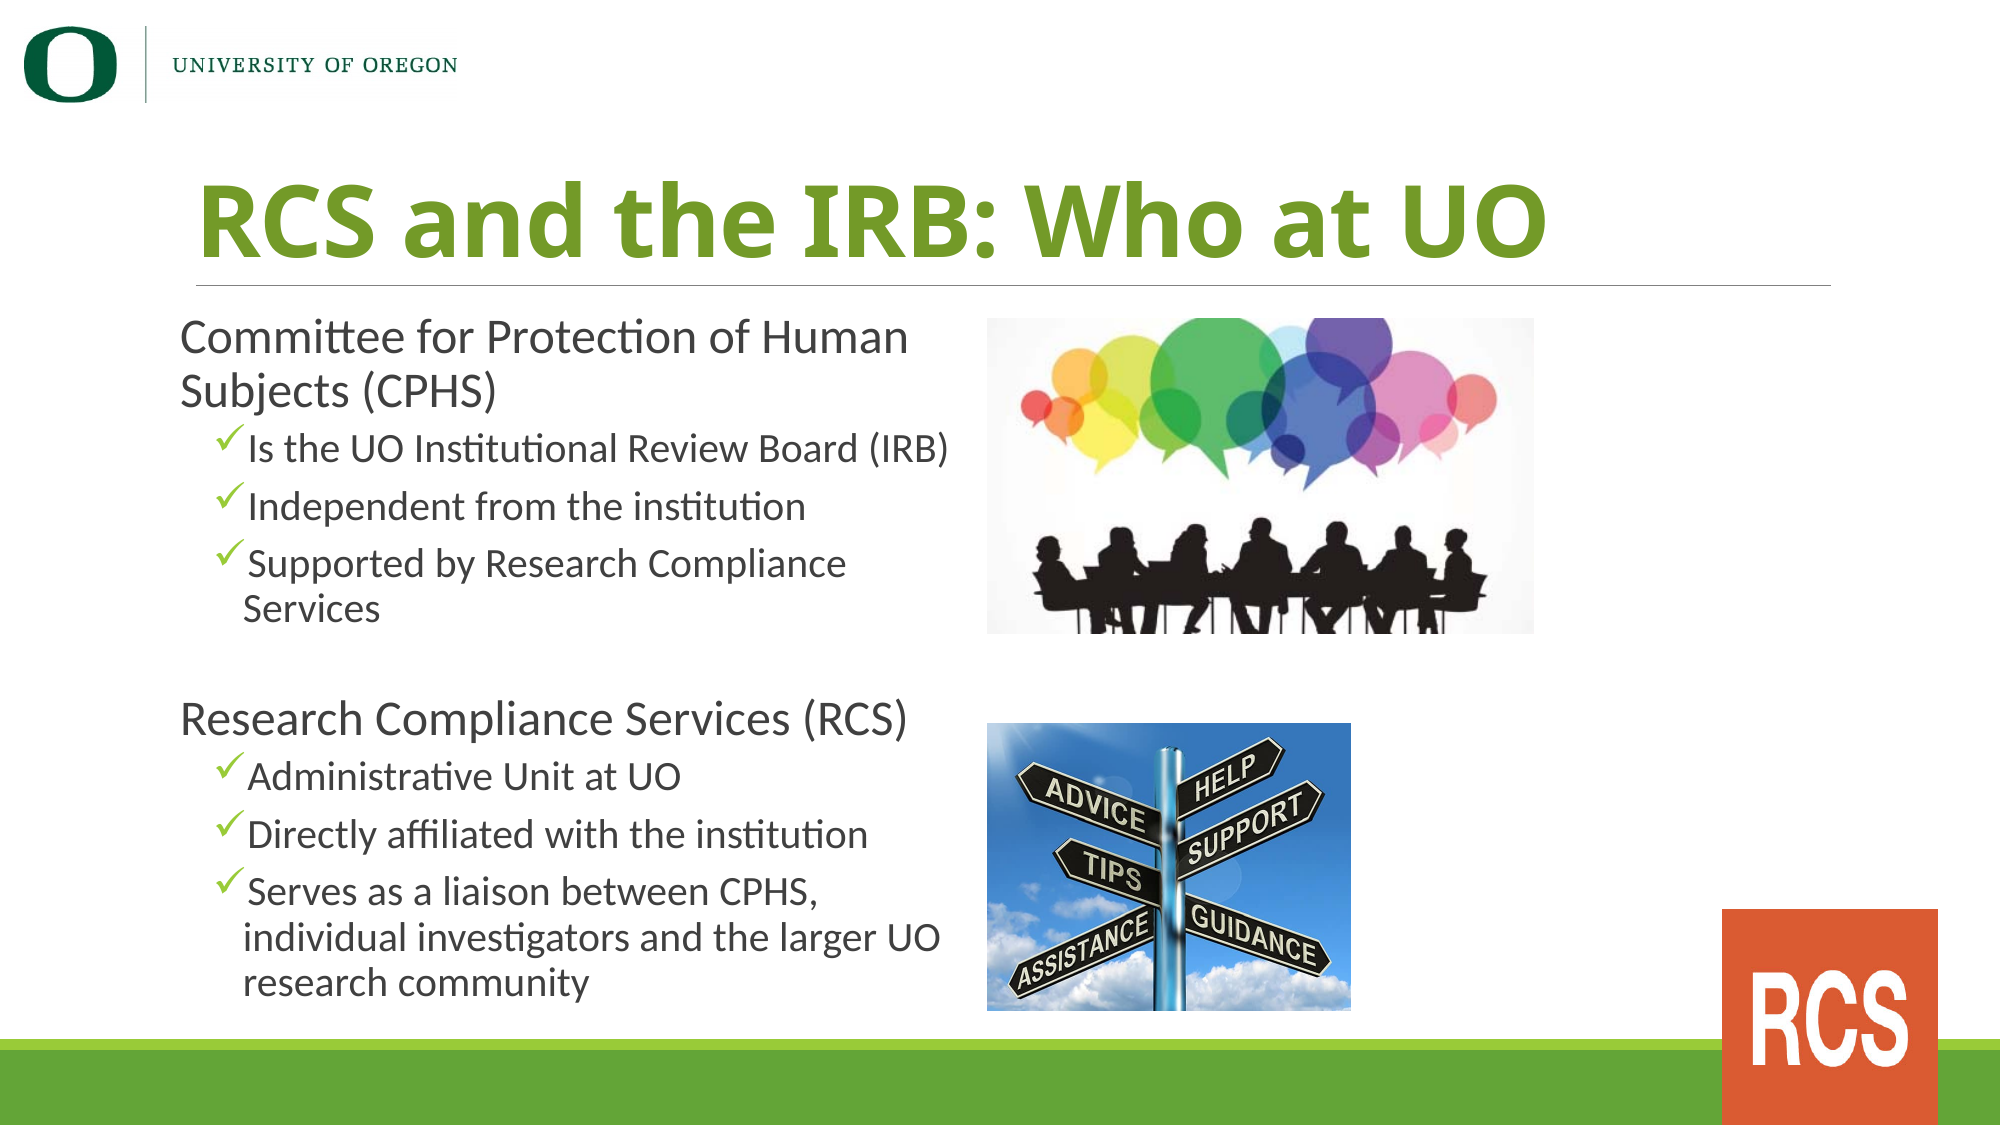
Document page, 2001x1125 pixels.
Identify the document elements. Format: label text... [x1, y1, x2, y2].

list Committee for Protection of Human Subjects (CPHS) Is the UO Institutional Review Board (IRB) Independent from the institution Supported by Research Compliance Services [180, 302, 963, 668]
text_box Research Compliance Services (RCS) Administrative Unit at UO Directly affiliated with the institution Serves as a liaison between CPHS, individual investigators and the larger UO research community [179, 684, 948, 1050]
title RCS and the IRB: Who at UO [180, 47, 1830, 285]
picture [986, 318, 1535, 634]
picture [24, 26, 457, 103]
picture [986, 723, 1352, 1011]
picture [1722, 909, 1938, 1125]
